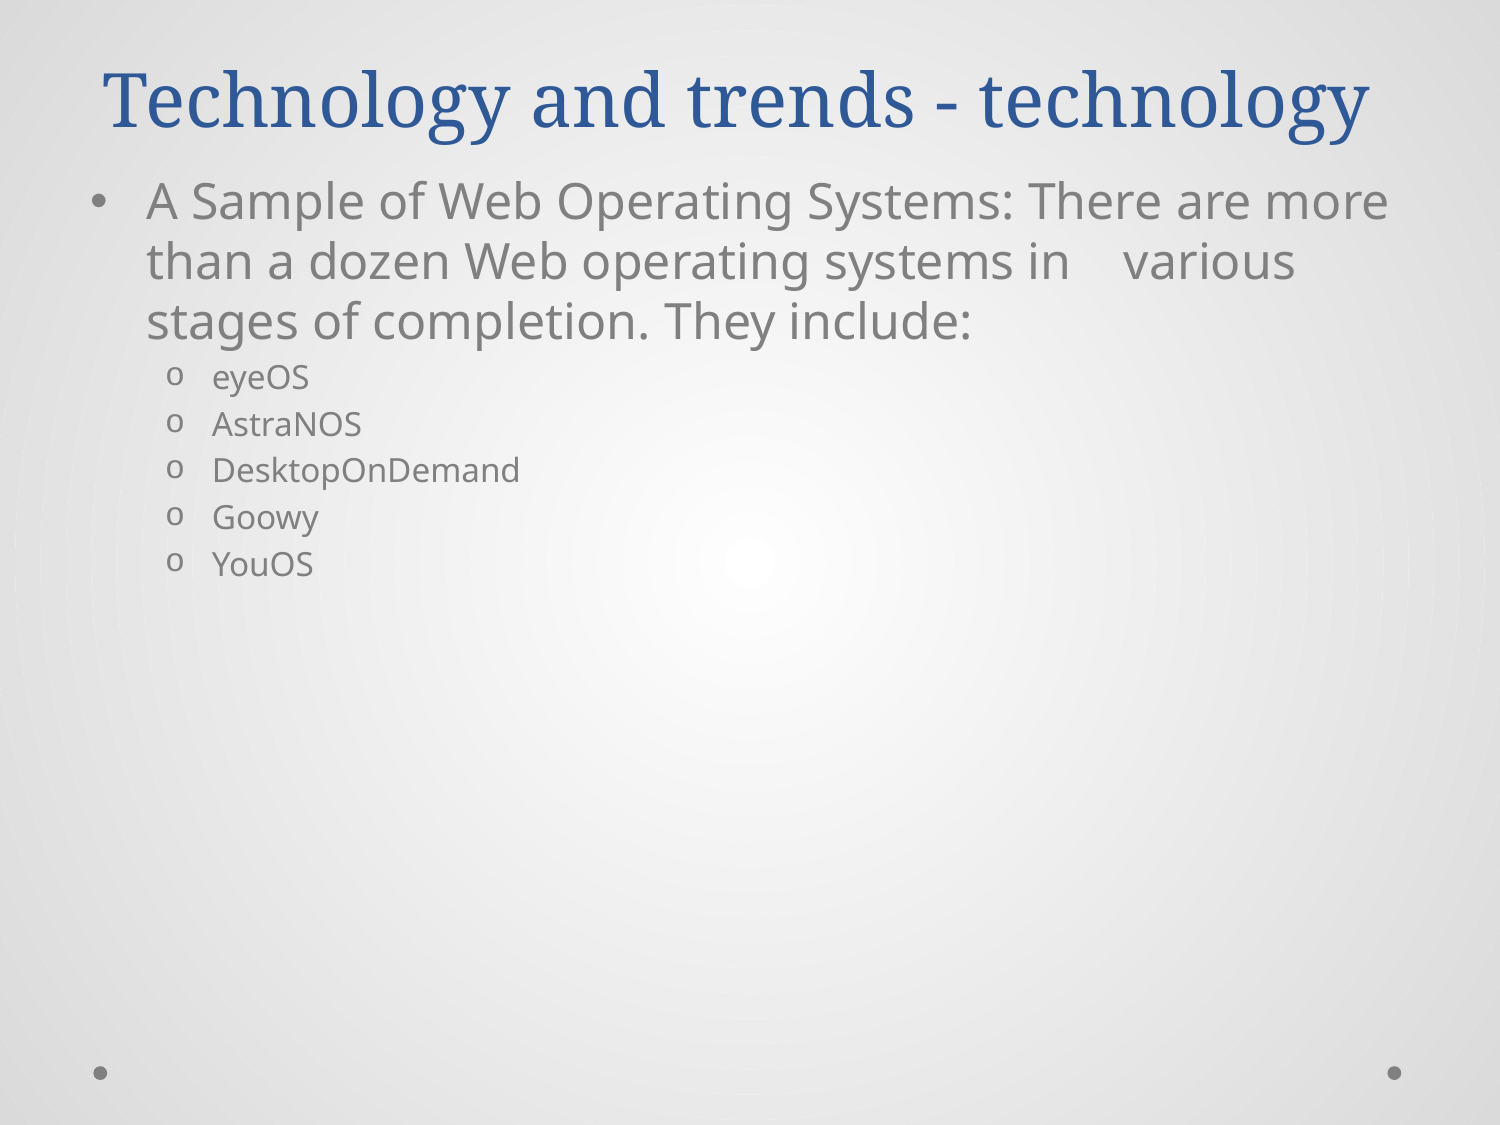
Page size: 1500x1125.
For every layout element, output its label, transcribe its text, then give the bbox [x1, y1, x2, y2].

title Technology and trends - technology [62, 37, 1413, 150]
list A Sample of Web Operating Systems: There are more than a dozen Web operating systems in various stages of completion. They include: eyeOS AstraNOS DesktopOnDemand Goowy YouOS [75, 162, 1425, 1038]
